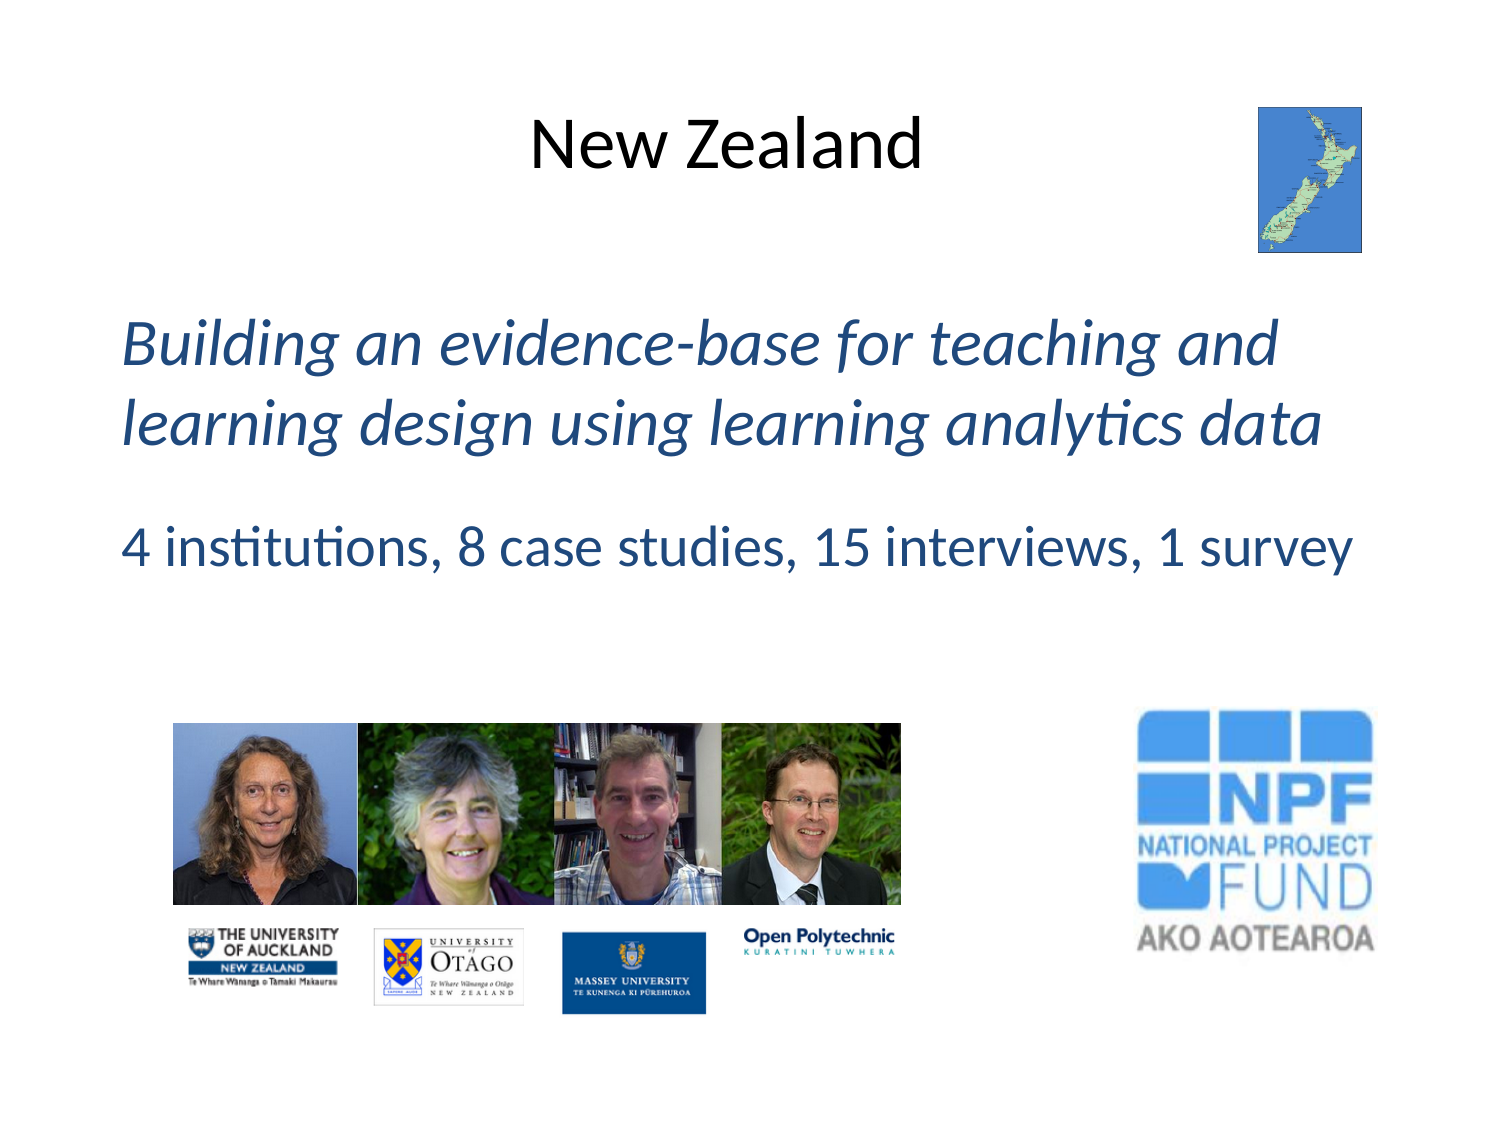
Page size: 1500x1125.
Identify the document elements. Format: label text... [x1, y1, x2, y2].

picture [1257, 106, 1362, 254]
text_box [166, 720, 922, 1029]
title New Zealand [30, 45, 1425, 233]
text_box Building an evidence-base for teaching and learning design using learning analytics data 4 institutions, 8 case studies, 15 interviews, 1 survey [106, 290, 1443, 626]
picture [1133, 705, 1378, 967]
